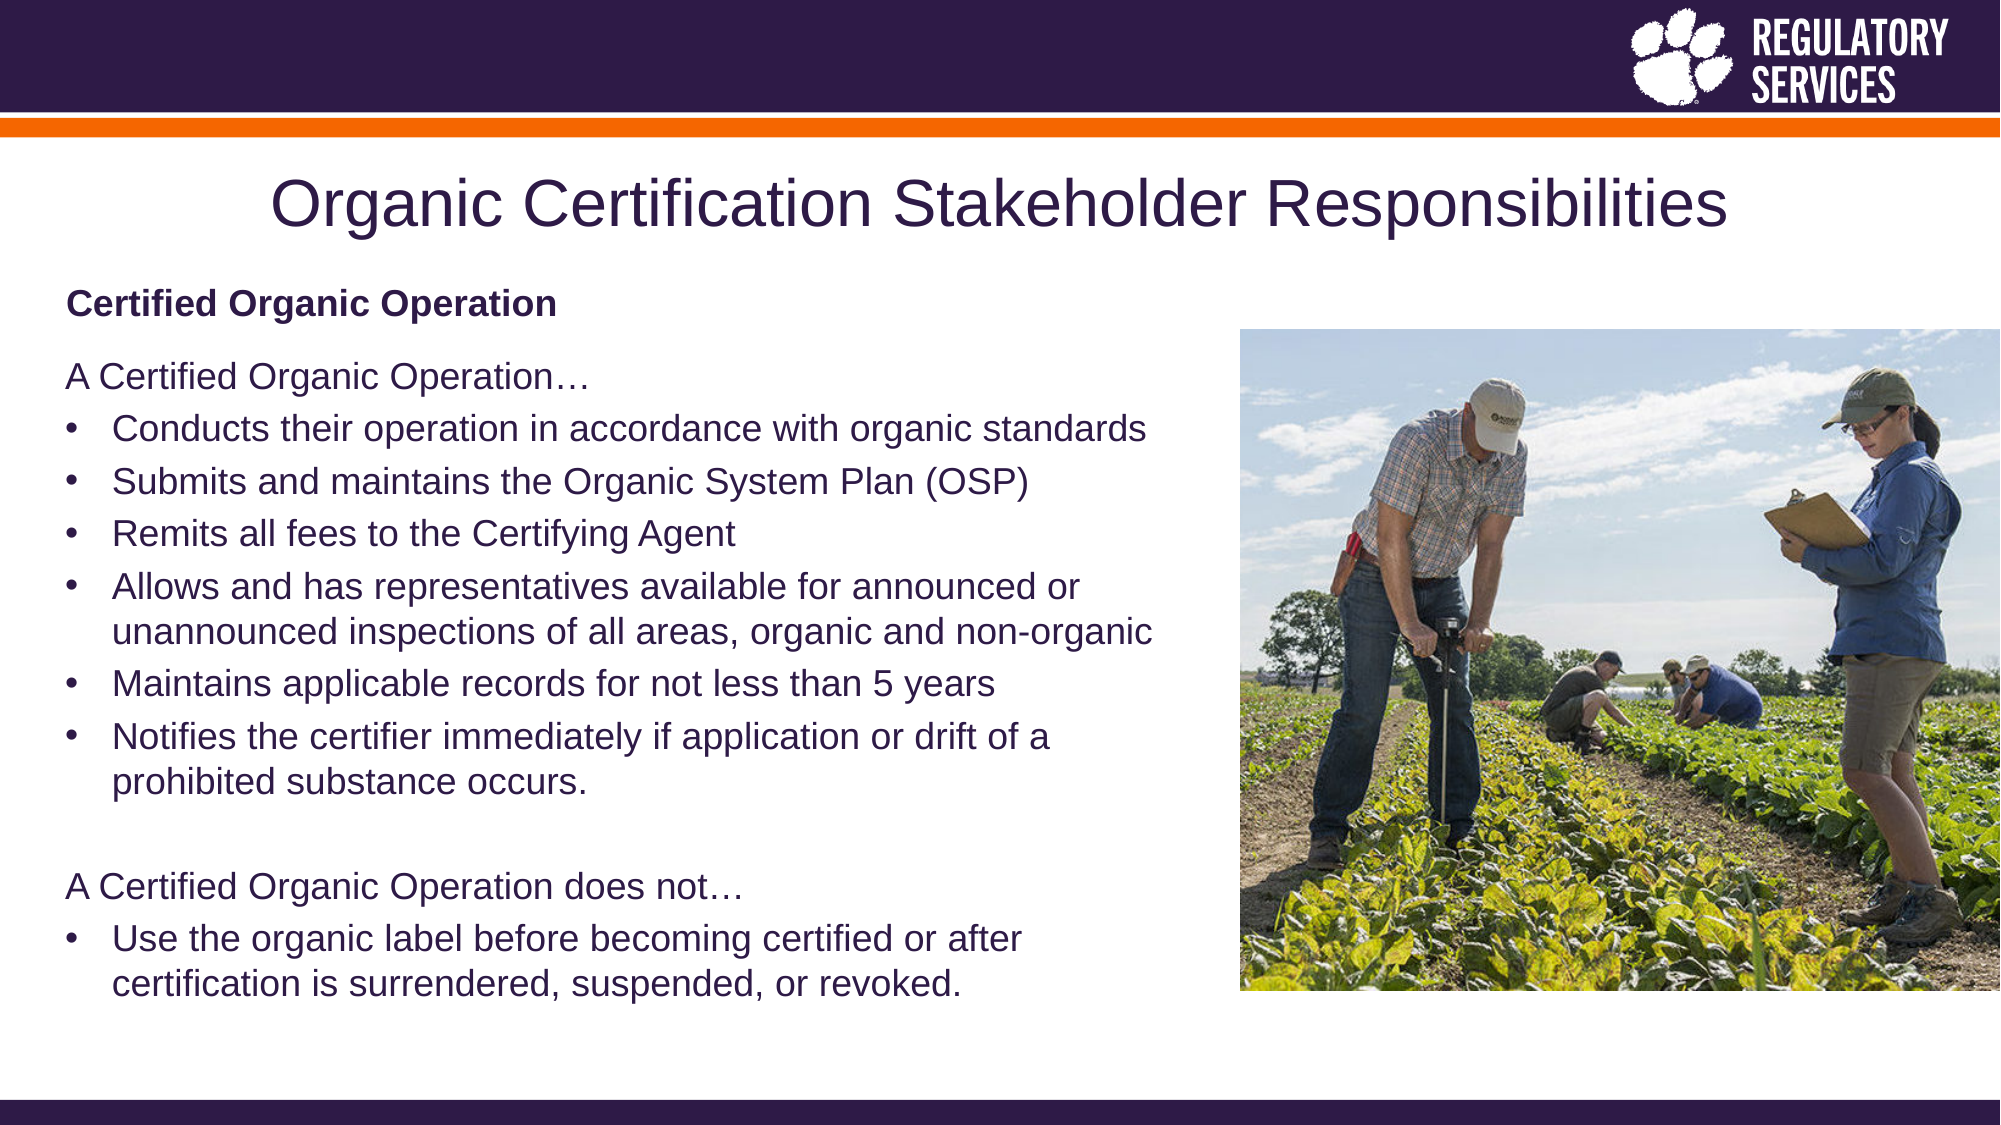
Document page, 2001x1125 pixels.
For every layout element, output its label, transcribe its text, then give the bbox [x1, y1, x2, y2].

list Certified Organic Operation [50, 256, 984, 332]
picture [1631, 7, 1949, 106]
title Organic Certification Stakeholder Responsibilities [49, 149, 1951, 251]
list A Certified Organic Operation… Conducts their operation in accordance with organic standards Submits and maintains the Organic System Plan (OSP) Remits all fees to the Certifying Agent Allows and has representatives available for announced or unannounced inspections of all areas, organic and non-organic Maintains applicable records for not less than 5 years Notifies the certifier immediately if application or drift of a prohibited substance occurs. A Certified Organic Operation does not… Use the organic label before becoming certified or after certification is surrendered, suspended, or revoked. [49, 344, 1193, 1041]
picture [1239, 329, 2000, 991]
